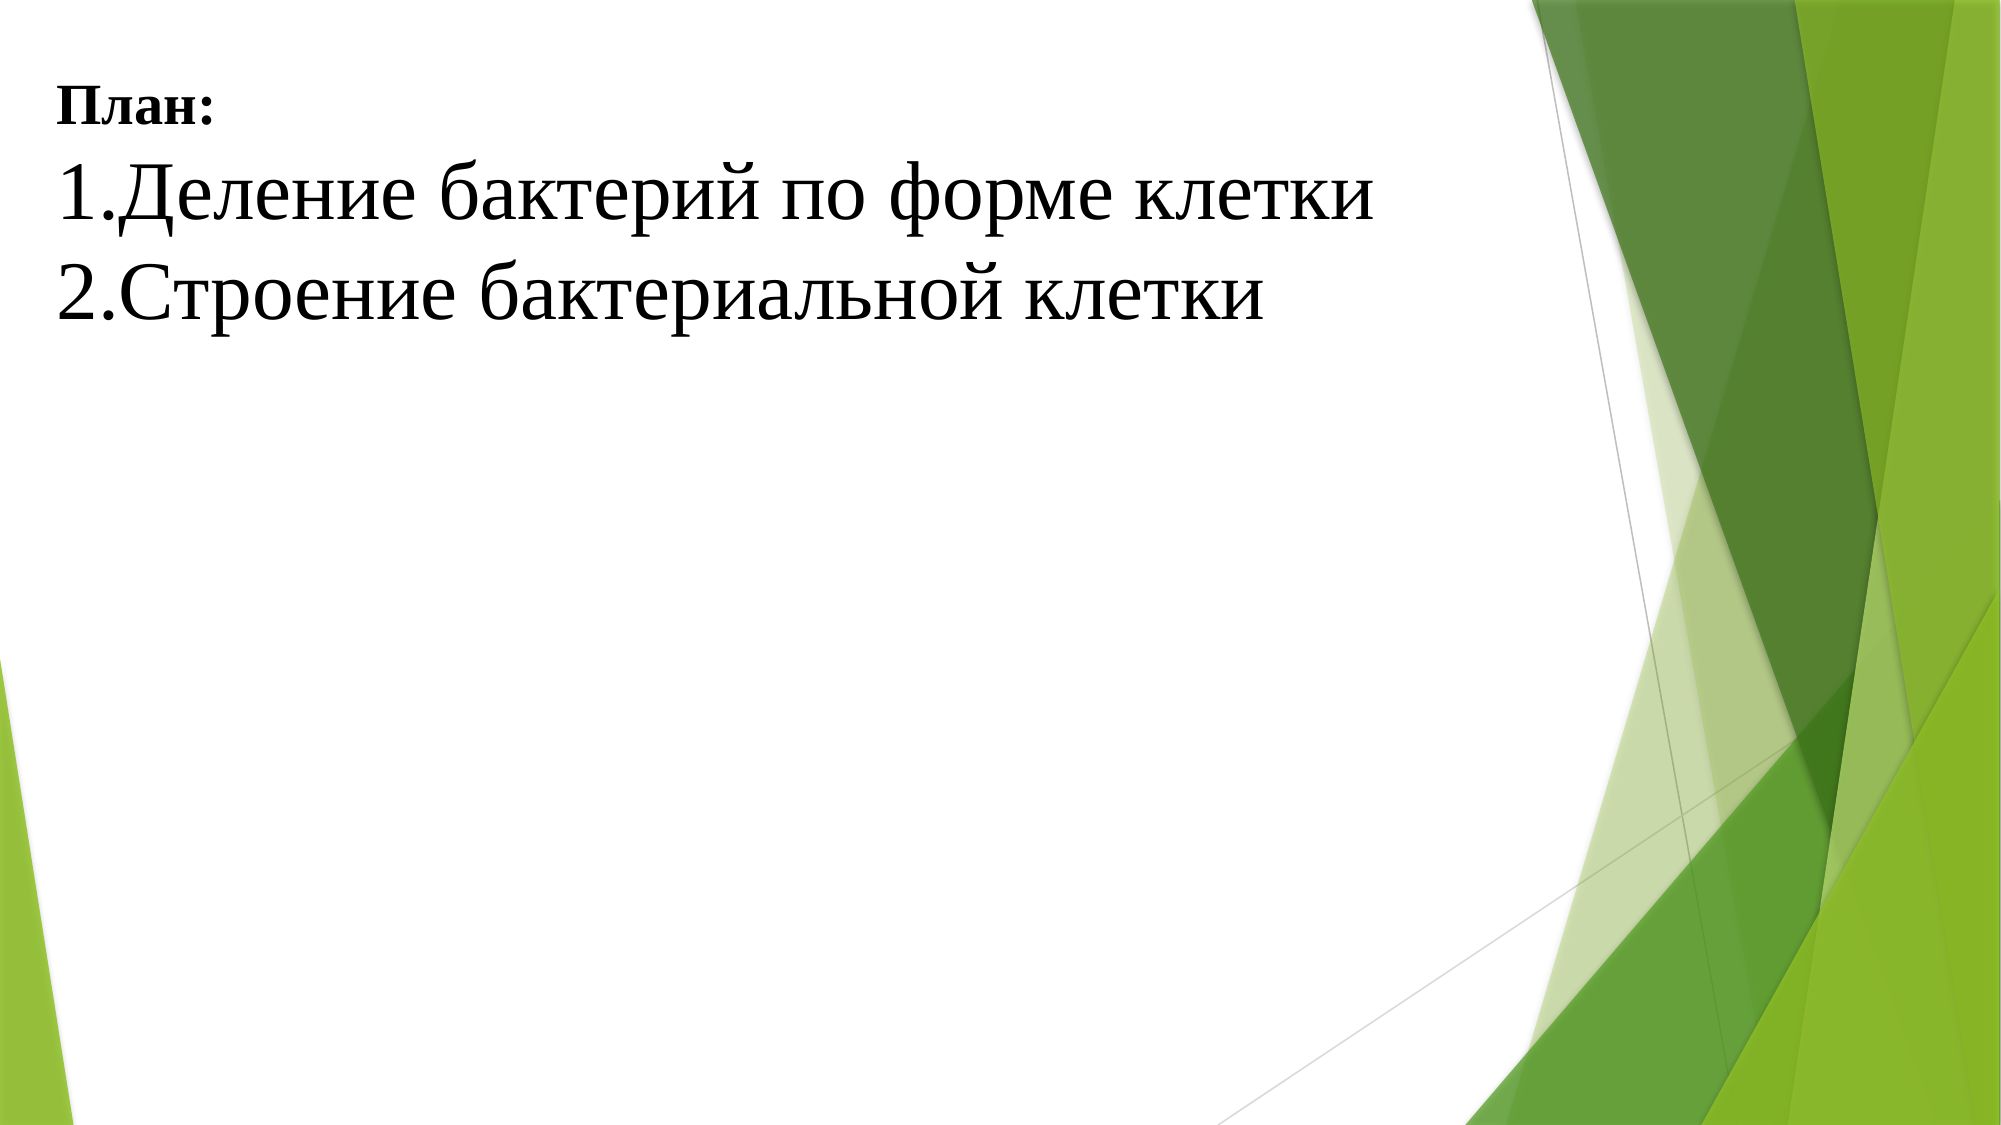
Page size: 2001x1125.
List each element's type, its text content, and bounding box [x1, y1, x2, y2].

text_box План: Деление бактерий по форме клетки Строение бактериальной клетки [41, 48, 1734, 344]
